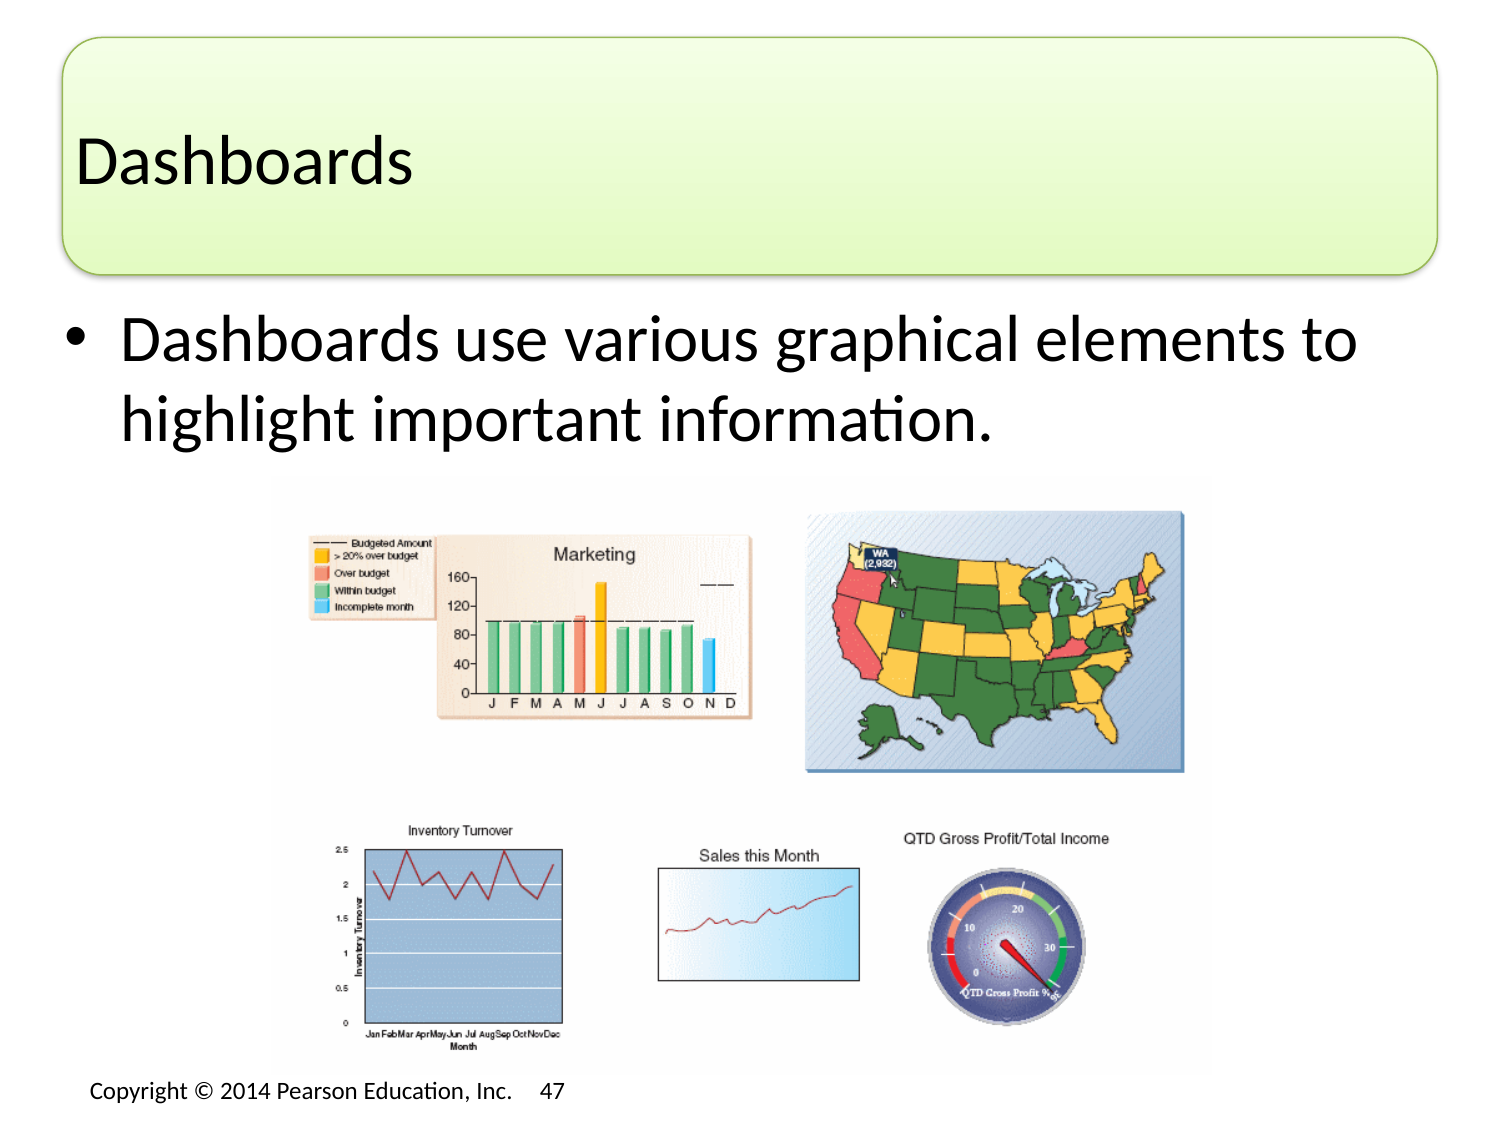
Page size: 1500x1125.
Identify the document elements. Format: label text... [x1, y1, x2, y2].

picture [271, 475, 1212, 1076]
list Dashboards use various graphical elements to highlight important information. [49, 287, 1445, 1038]
title Dashboards [75, 50, 1425, 263]
